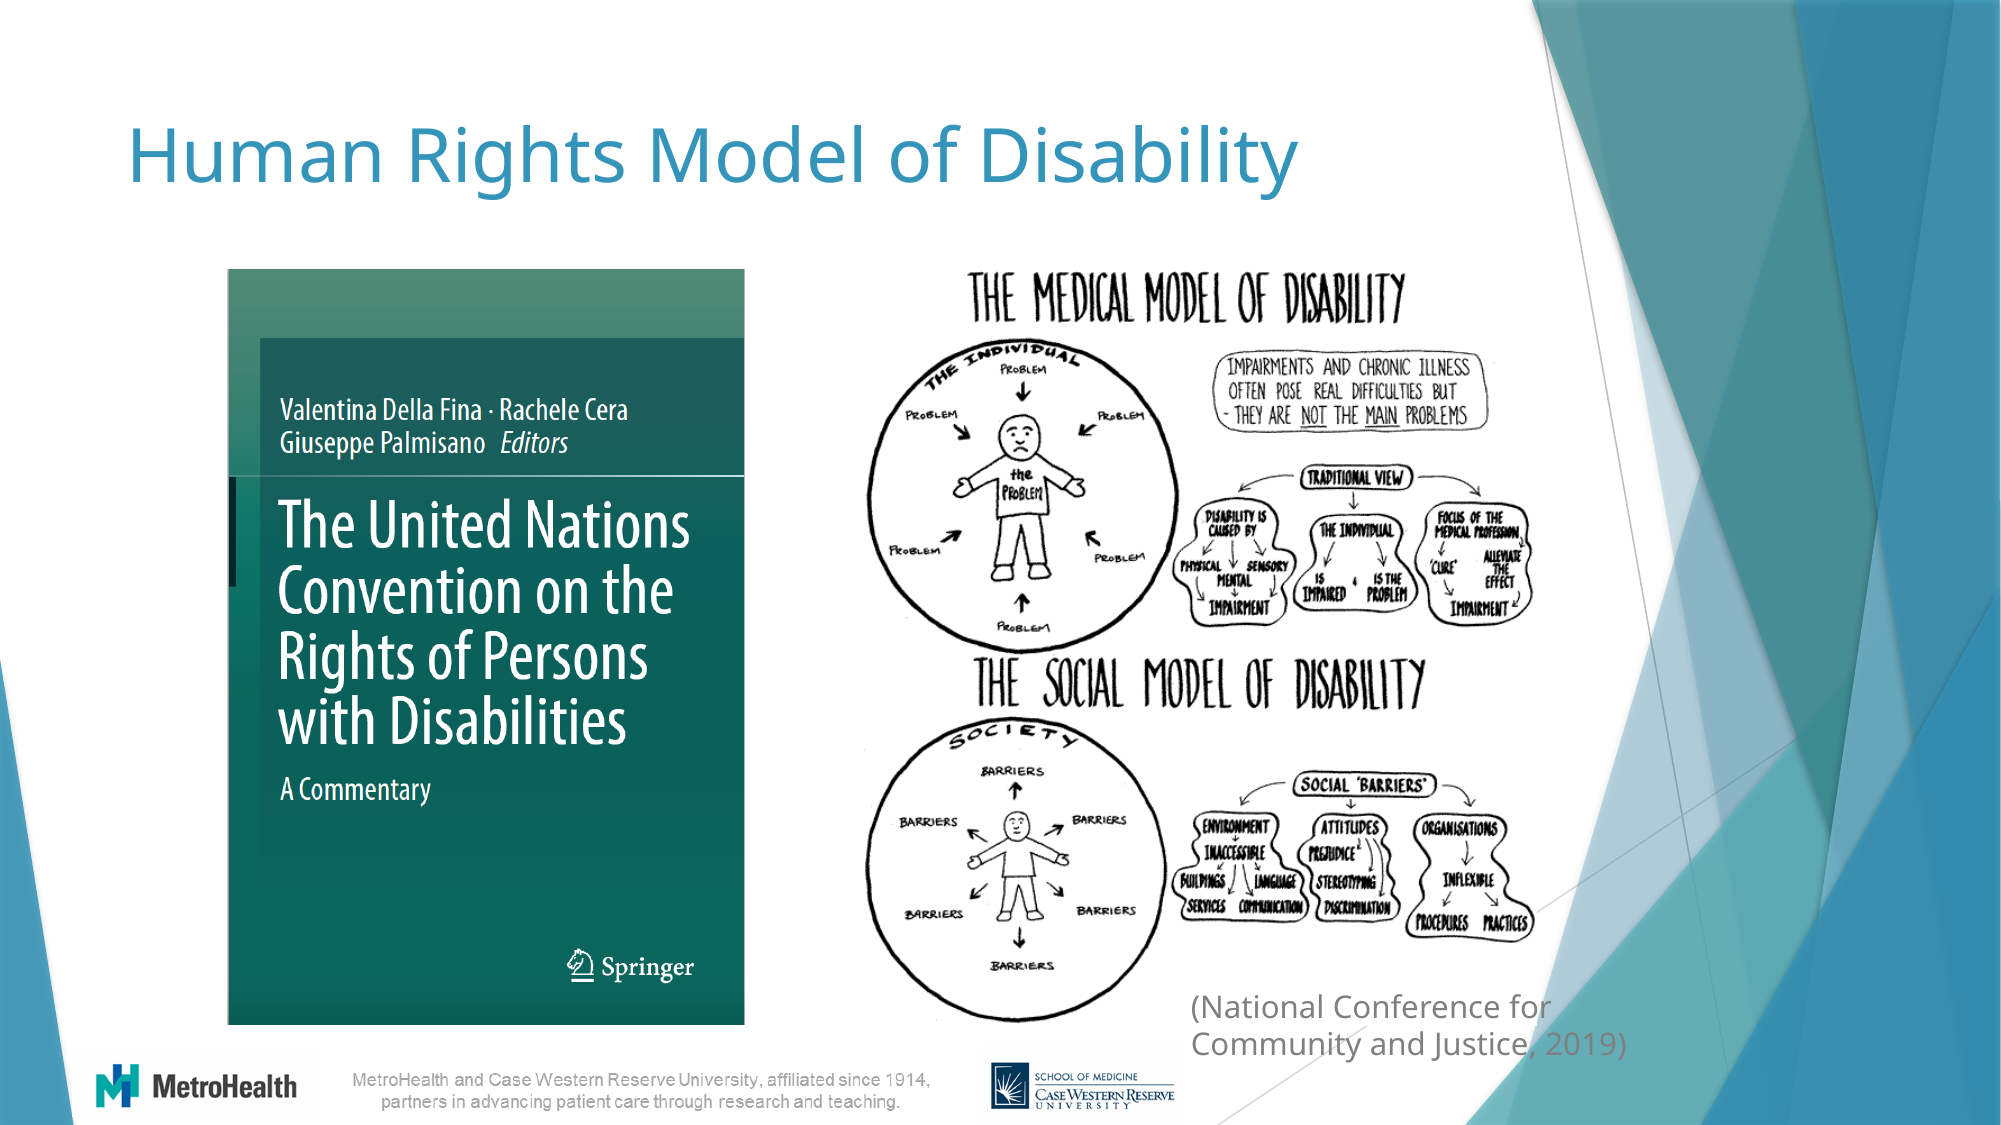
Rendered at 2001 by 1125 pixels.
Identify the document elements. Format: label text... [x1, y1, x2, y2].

title Human Rights Model of Disability [111, 99, 1522, 317]
text_box (National Conference for Community and Justice, 2019) [1176, 979, 1693, 1070]
picture [863, 269, 1538, 1027]
picture [982, 1045, 1183, 1125]
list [227, 269, 745, 1026]
picture [72, 1054, 963, 1121]
